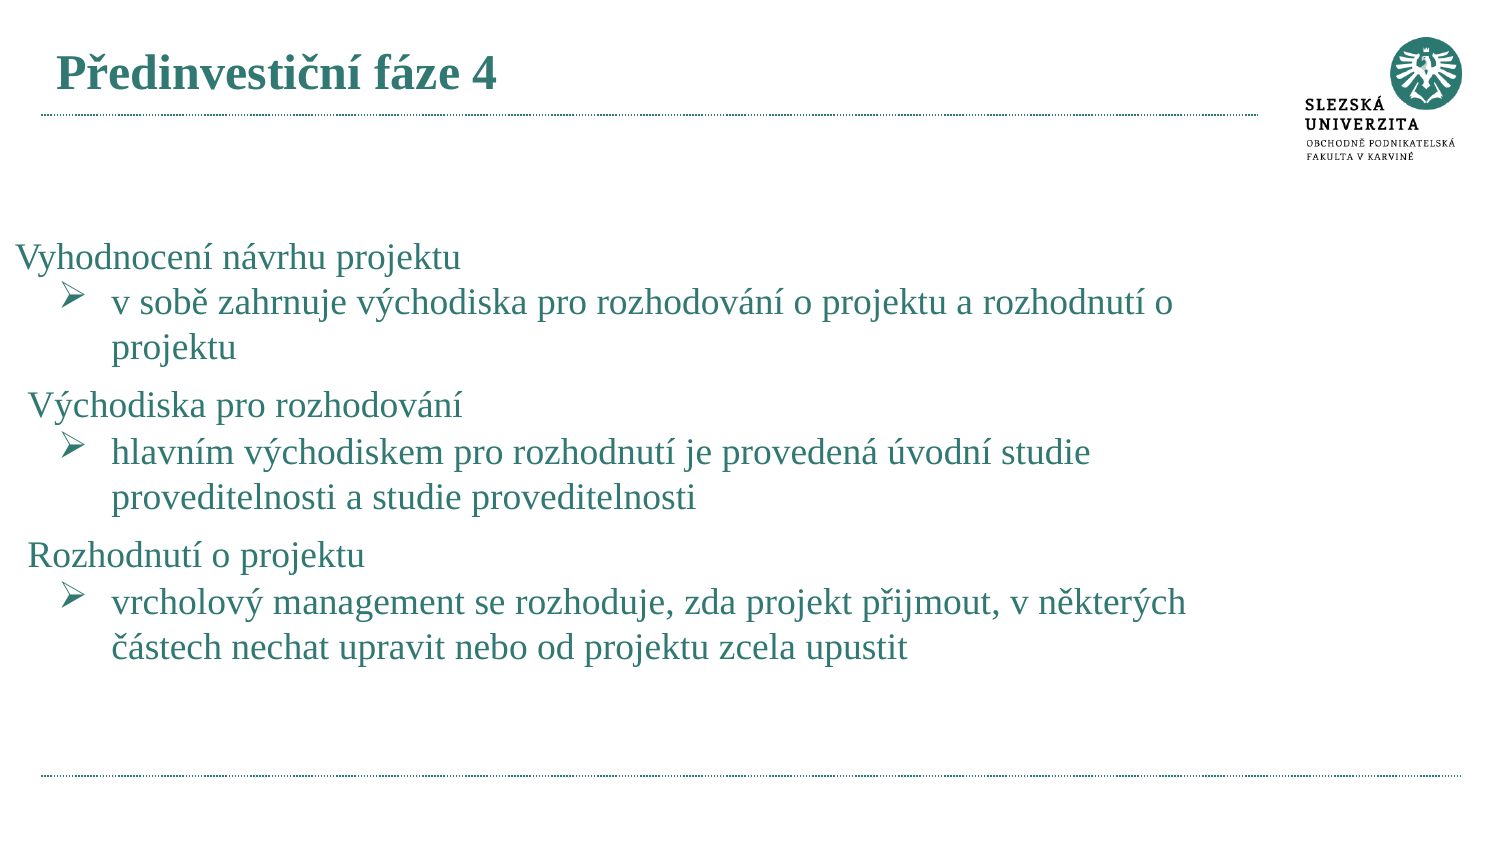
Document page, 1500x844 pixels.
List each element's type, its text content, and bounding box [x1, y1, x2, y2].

picture [1305, 37, 1462, 160]
list Vyhodnocení návrhu projektu v sobě zahrnuje východiska pro rozhodování o projektu a rozhodnutí o projektu Východiska pro rozhodování hlavním východiskem pro rozhodnutí je provedená úvodní studie proveditelnosti a studie proveditelnosti Rozhodnutí o projektu vrcholový management se rozhoduje, zda projekt přijmout, v některých částech nechat upravit nebo od projektu zcela upustit [0, 224, 1294, 760]
title Předinvestiční fáze 4 [41, 32, 786, 116]
